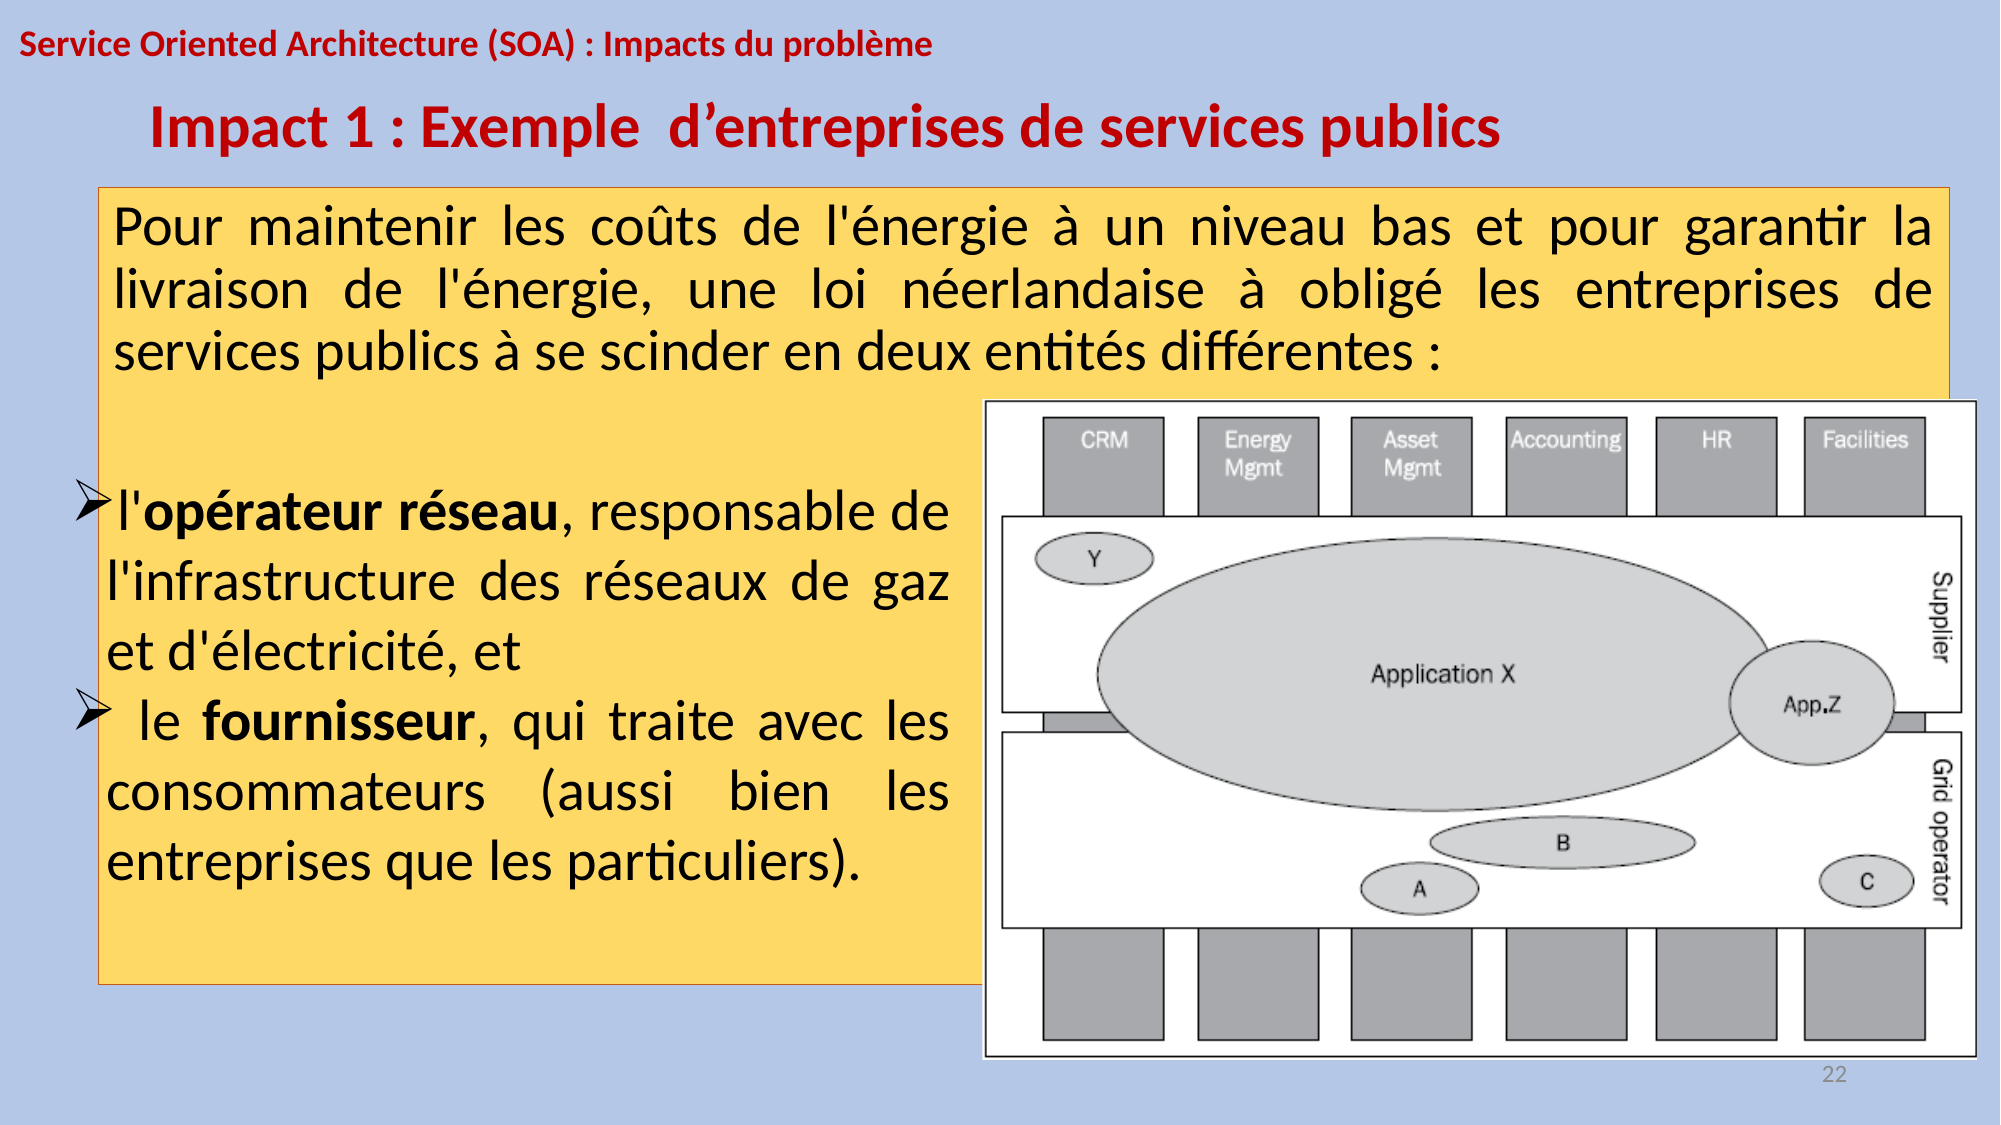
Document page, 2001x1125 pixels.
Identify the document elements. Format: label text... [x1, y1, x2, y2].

picture [982, 399, 1977, 1060]
text_box Impact 1 : Exemple d’entreprises de services publics [134, 93, 1860, 163]
text_box Service Oriented Architecture (SOA) : Impacts du problème [4, 6, 1730, 83]
slide_number 22 [1412, 1060, 1863, 1103]
text_box l'opérateur réseau, responsable de l'infrastructure des réseaux de gaz et d'électricité, et le fournisseur, qui traite avec les consommateurs (aussi bien les entreprises que les particuliers). [16, 464, 966, 945]
list Pour maintenir les coûts de l'énergie à un niveau bas et pour garantir la livraison de l'énergie, une loi néerlandaise à obligé les entreprises de services publics à se scinder en deux entités différentes : [98, 187, 1950, 985]
